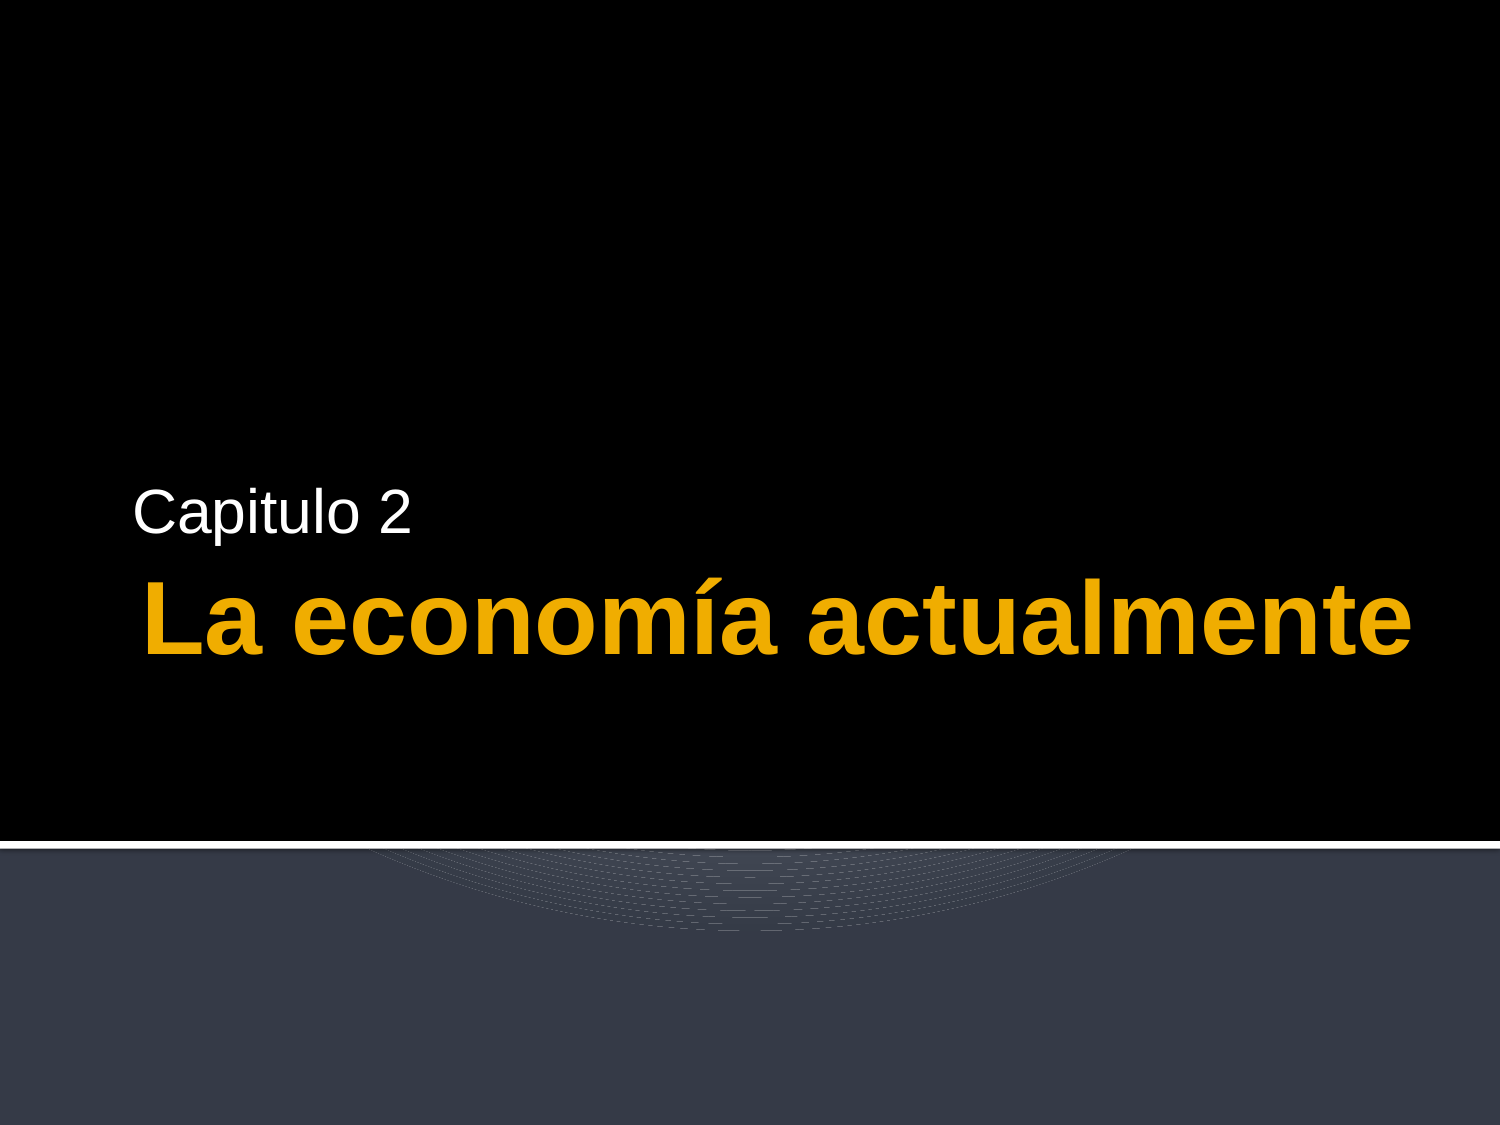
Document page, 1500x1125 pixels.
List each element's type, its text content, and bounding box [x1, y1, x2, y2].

title La economía actualmente [112, 550, 1438, 825]
subtitle Capitulo 2 [112, 299, 1438, 547]
